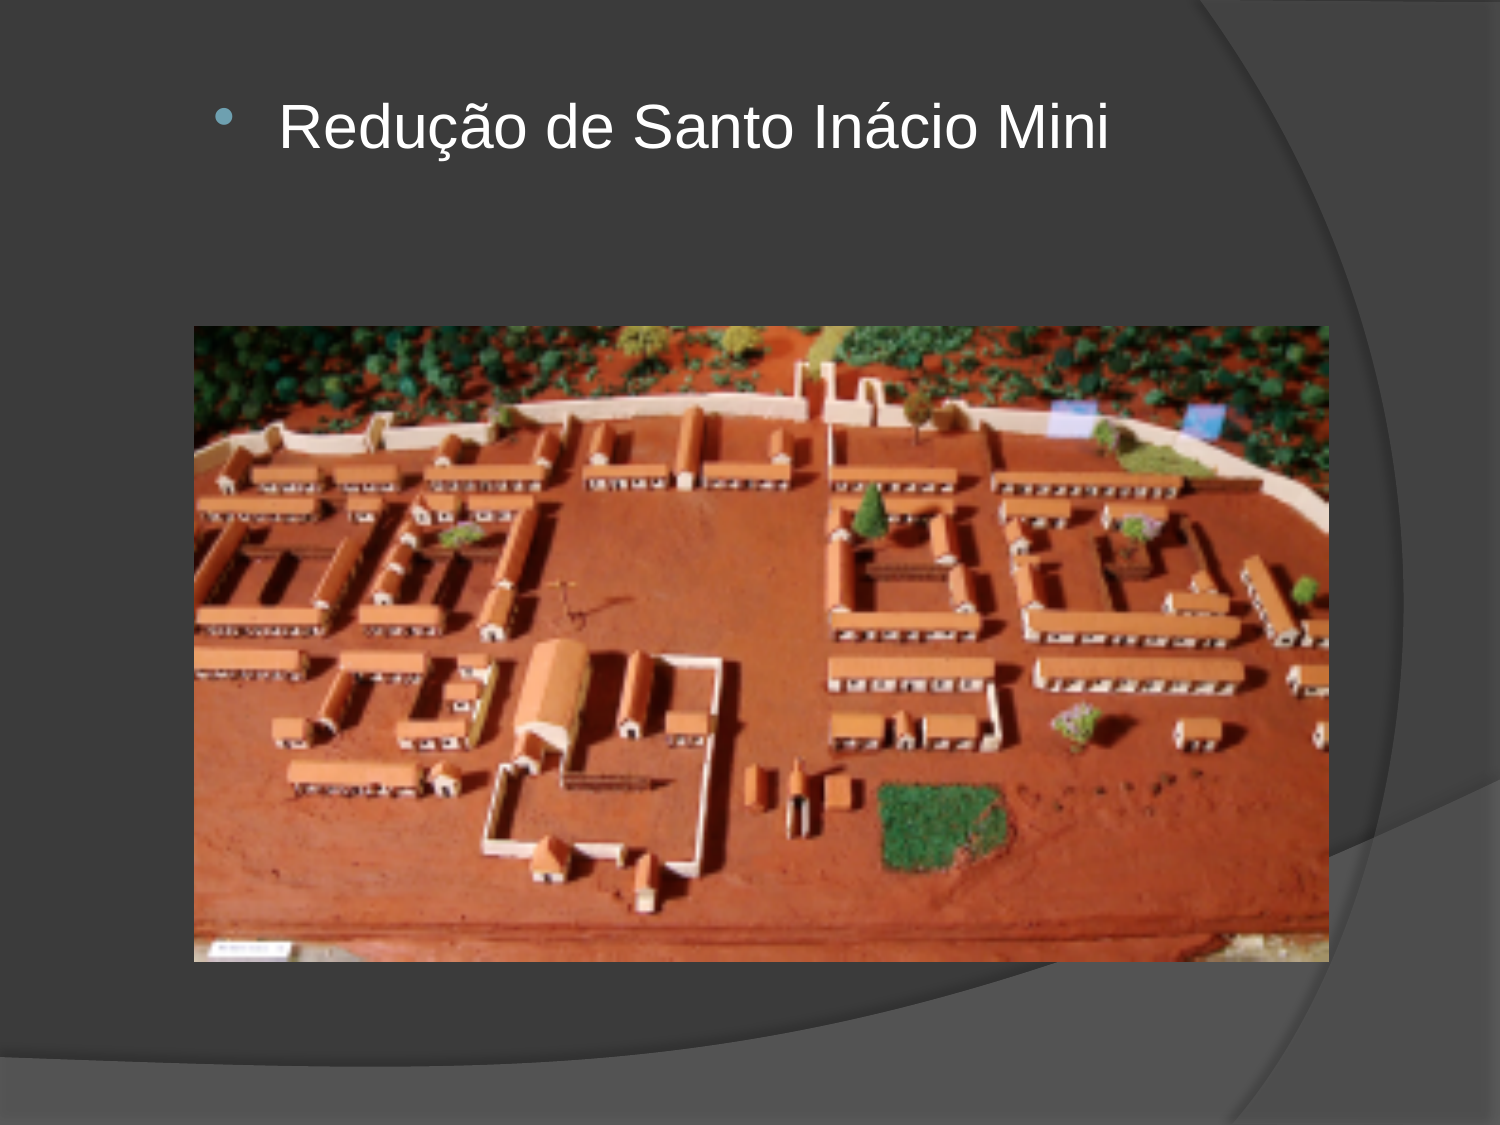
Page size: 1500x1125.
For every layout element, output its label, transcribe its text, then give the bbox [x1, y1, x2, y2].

list Redução de Santo Inácio Mini [194, 78, 1420, 821]
picture [194, 326, 1329, 962]
